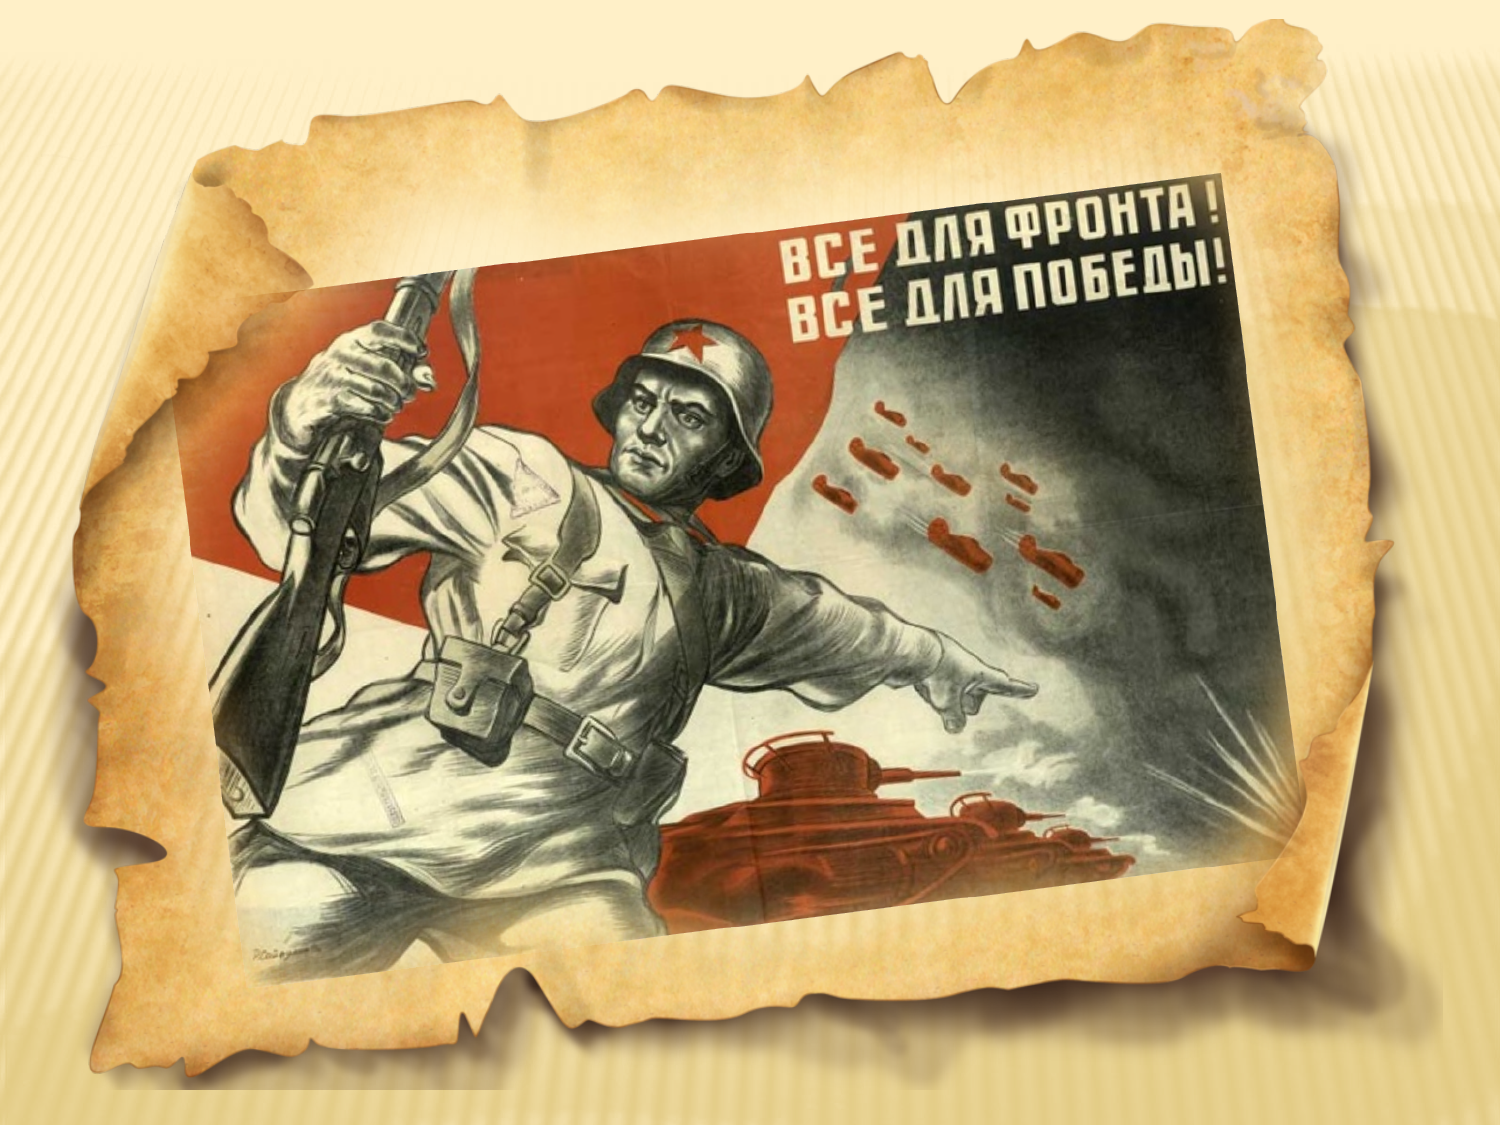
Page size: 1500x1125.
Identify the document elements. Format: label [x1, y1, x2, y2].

picture [40, 18, 1443, 1090]
